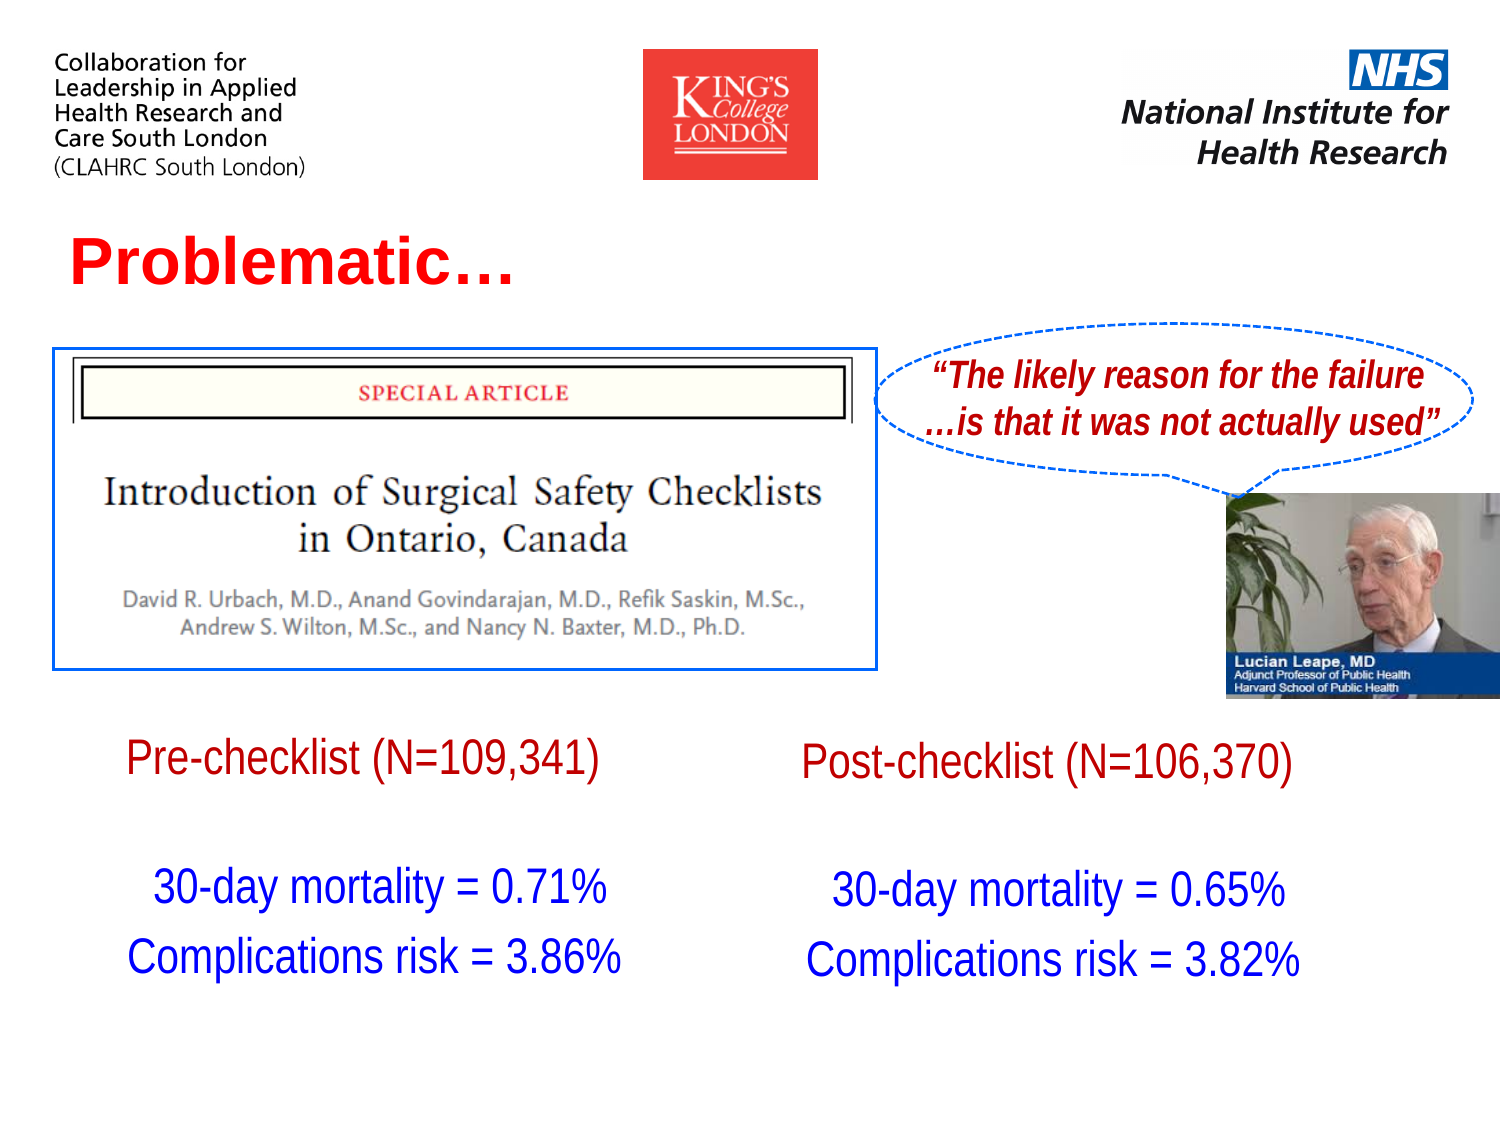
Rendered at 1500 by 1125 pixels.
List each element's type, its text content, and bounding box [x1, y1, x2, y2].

picture [49, 49, 326, 181]
text_box [880, 323, 1473, 494]
picture [643, 49, 818, 181]
text_box Problematic… [55, 219, 1468, 307]
picture [55, 349, 876, 669]
text_box Post-checklist (N=106,370) 30-day mortality = 0.65% Complications risk = 3.82% [705, 720, 1413, 1045]
text_box “The likely reason for the failure …is that it was not actually used” [1370, 341, 1456, 373]
text_box “The likely reason for the failure …is that it was not actually used” [1397, 426, 1456, 451]
text_box “The likely reason for the failure …is that it was not actually used” [900, 341, 978, 368]
text_box Pre-checklist (N=109,341) 30-day mortality = 0.71% Complications risk = 3.86% [55, 717, 706, 1041]
picture [1099, 35, 1451, 166]
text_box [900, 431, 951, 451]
picture [1226, 493, 1500, 699]
